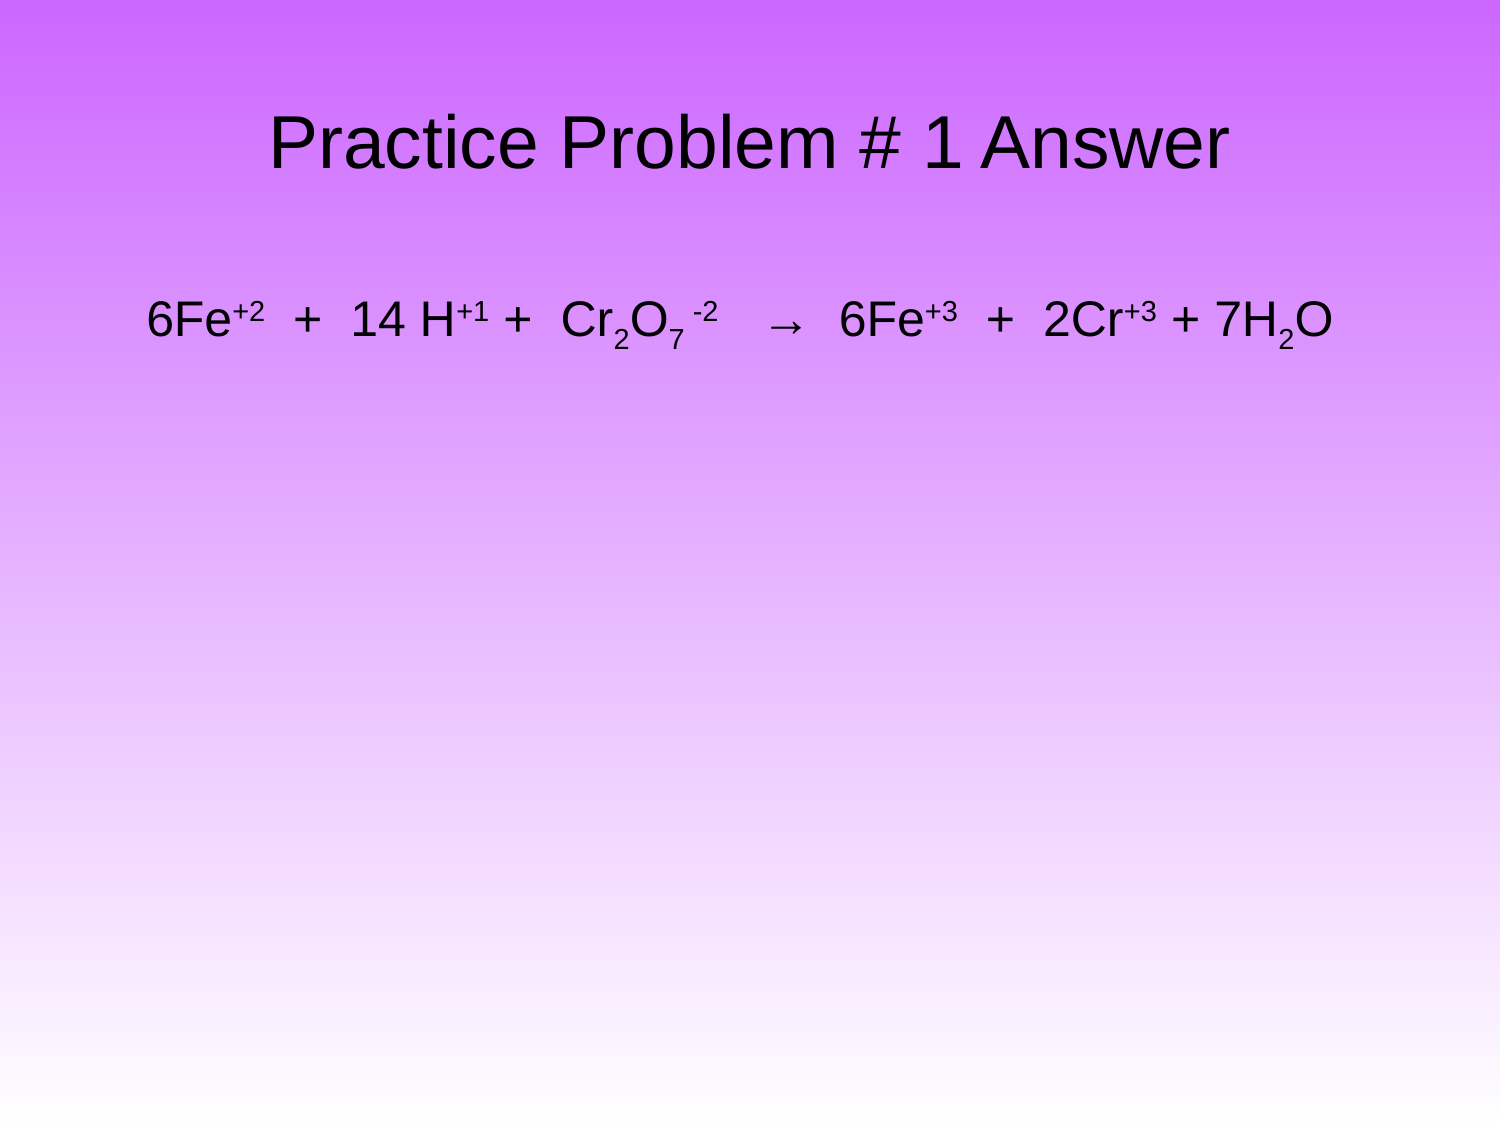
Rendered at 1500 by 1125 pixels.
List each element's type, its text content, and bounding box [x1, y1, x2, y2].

list 6Fe+2 + 14 H+1 + Cr2O7 -2 → 6Fe+3 + 2Cr+3 + 7H2O [74, 262, 1426, 1006]
title Practice Problem # 1 Answer [74, 44, 1426, 233]
